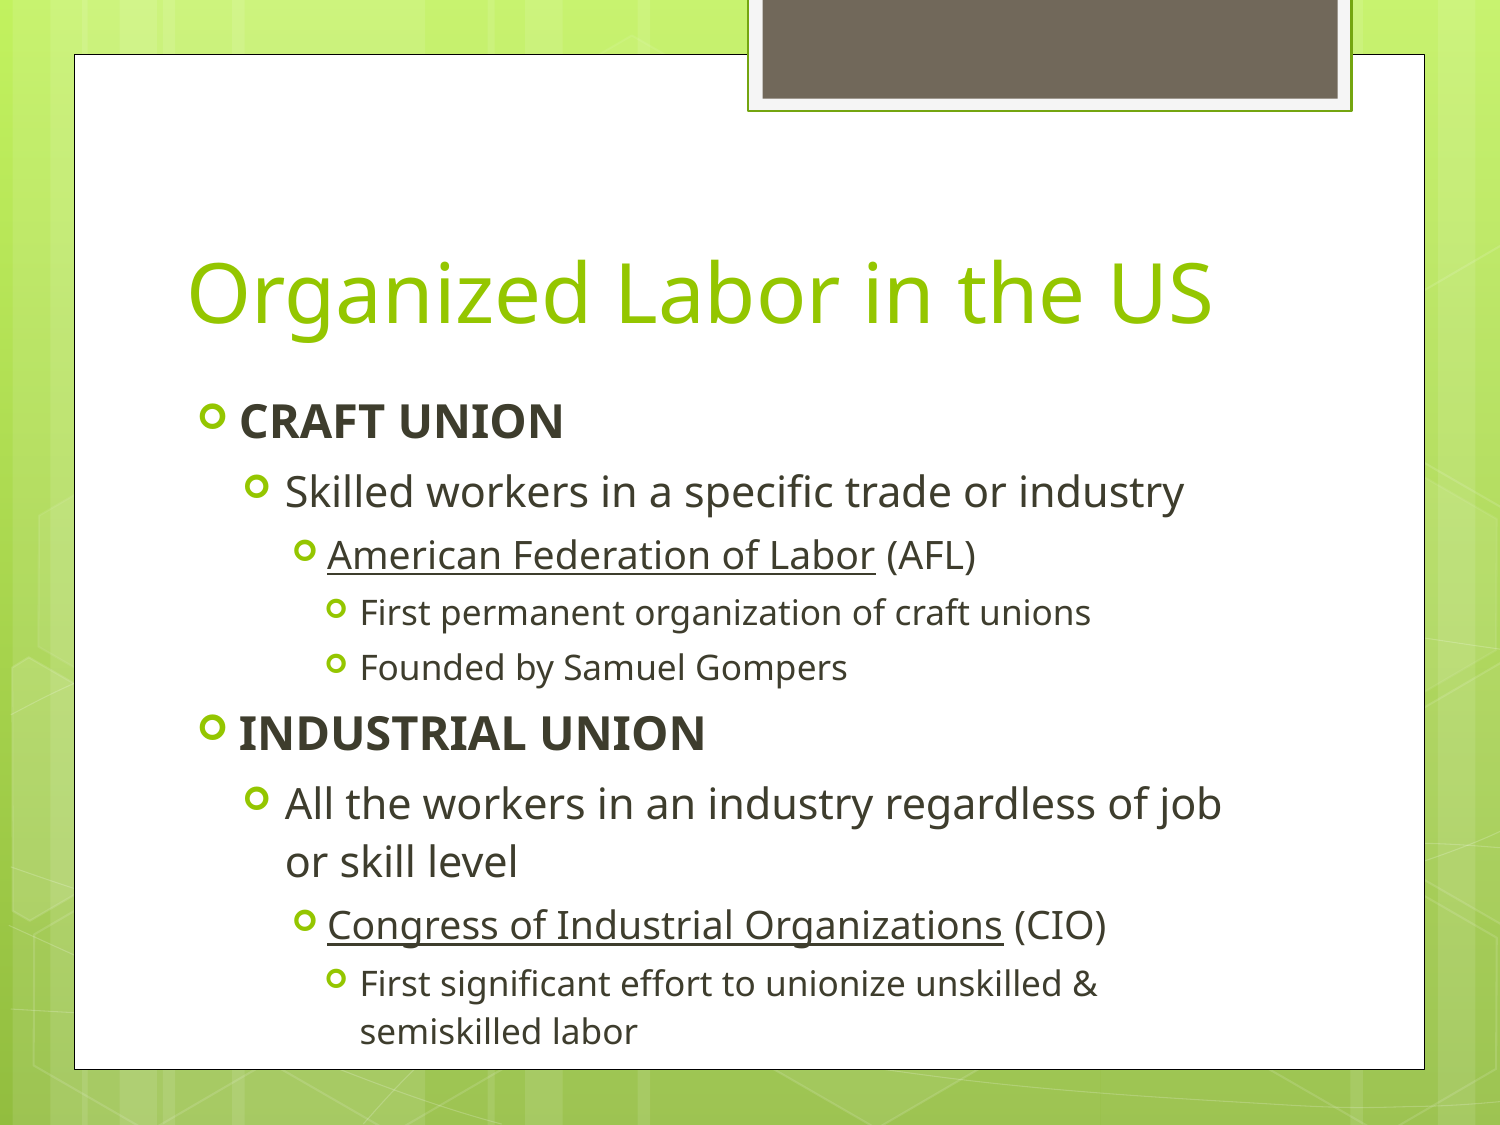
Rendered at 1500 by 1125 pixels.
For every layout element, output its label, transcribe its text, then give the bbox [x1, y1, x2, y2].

list CRAFT UNION Skilled workers in a specific trade or industry American Federation of Labor (AFL) First permanent organization of craft unions Founded by Samuel Gompers INDUSTRIAL UNION All the workers in an industry regardless of job or skill level Congress of Industrial Organizations (CIO) First significant effort to unionize unskilled & semiskilled labor [171, 381, 1283, 1063]
title Organized Labor in the US [171, 168, 1324, 357]
